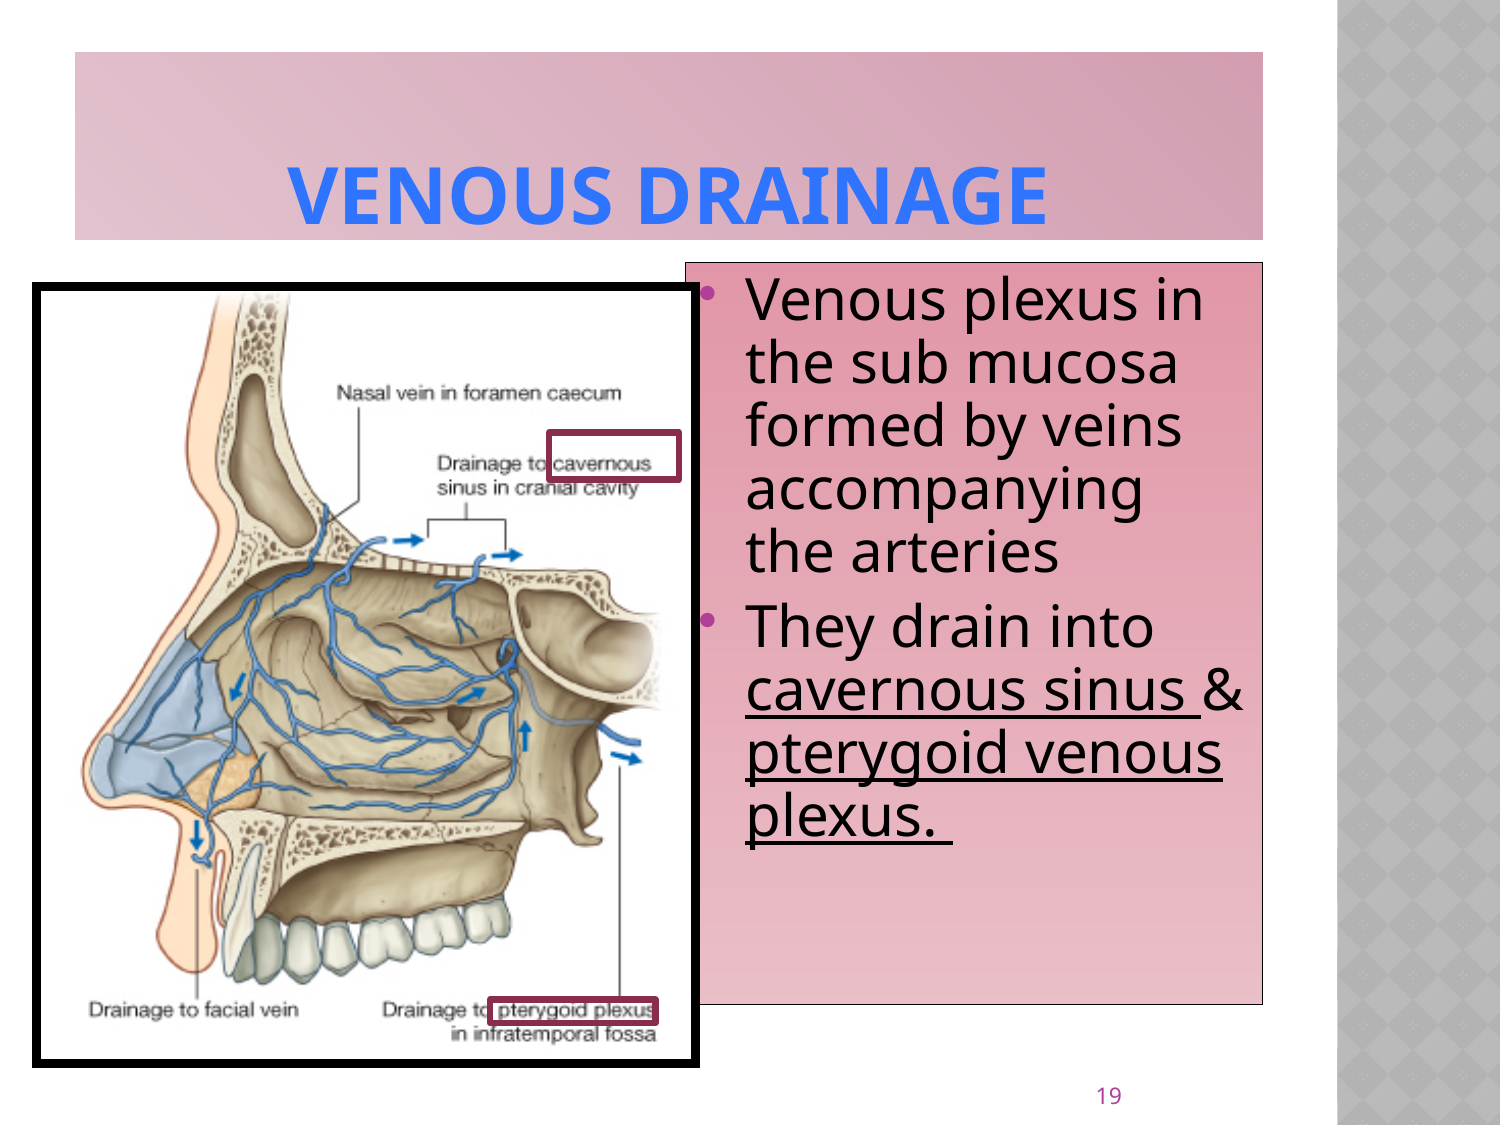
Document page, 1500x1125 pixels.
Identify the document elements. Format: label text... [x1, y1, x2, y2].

list Venous plexus in the sub mucosa formed by veins accompanying the arteries They drain into cavernous sinus & pterygoid venous plexus. [685, 262, 1263, 1005]
title Venous drainage [75, 52, 1263, 240]
picture [40, 290, 692, 1059]
slide_number 19 [1025, 1075, 1123, 1113]
